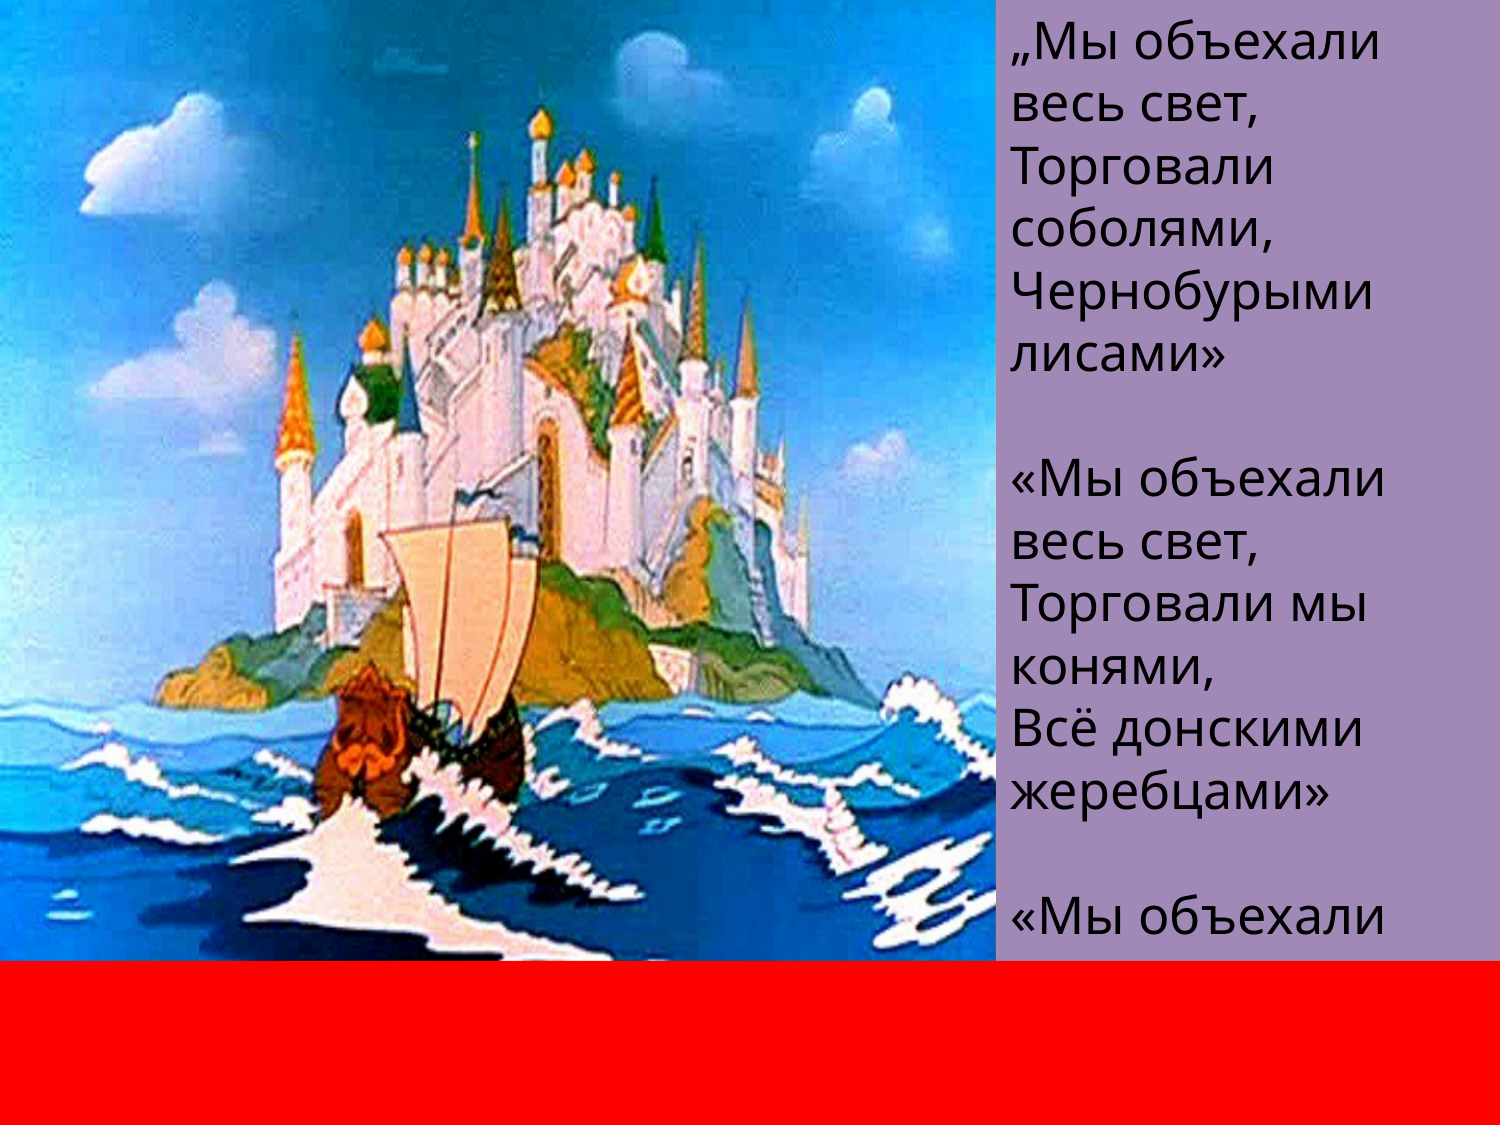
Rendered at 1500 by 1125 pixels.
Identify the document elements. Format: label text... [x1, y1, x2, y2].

text_box „Мы объехали весь свет, Торговали соболями, Чернобурыми лисами» «Мы объехали весь свет, Торговали мы конями, Всё донскими жеребцами» «Мы объехали весь свет Торговали мы булатом, Чистым серебром и златом» [996, 0, 1500, 959]
text_box [0, 959, 1500, 1125]
text_box [0, 0, 996, 959]
